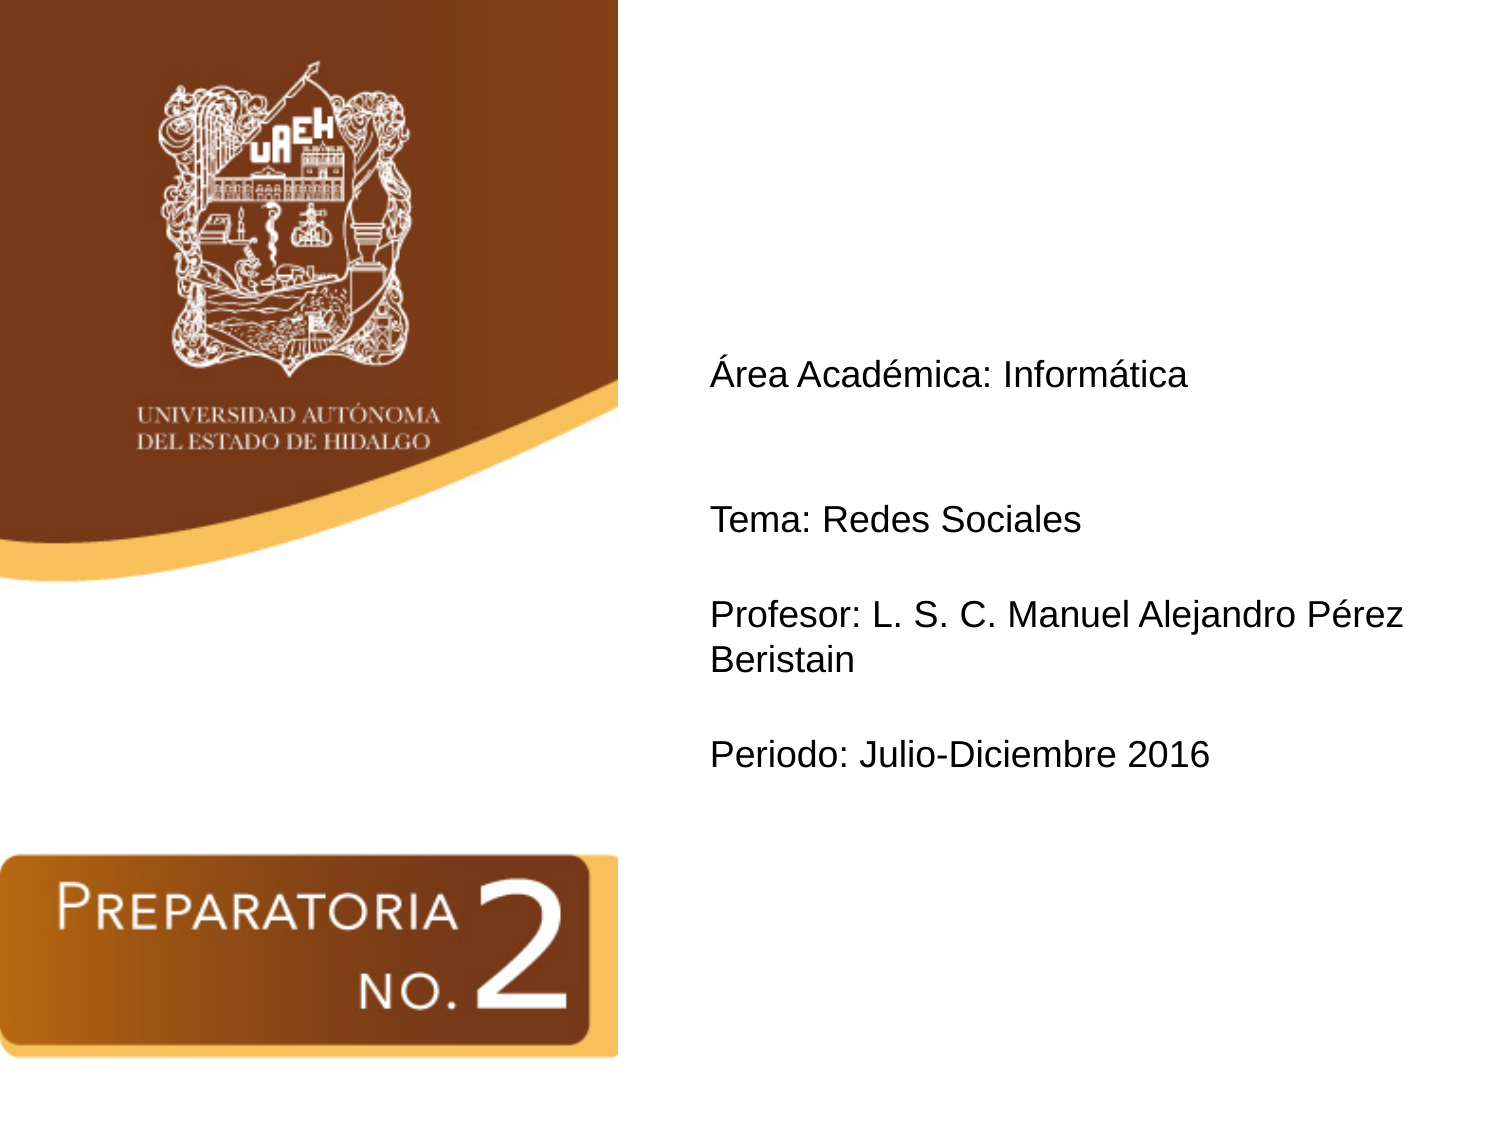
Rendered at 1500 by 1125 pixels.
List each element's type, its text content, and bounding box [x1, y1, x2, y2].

text_box Área Académica: Informática Tema: Redes Sociales Profesor: L. S. C. Manuel Alejandro Pérez Beristain Periodo: Julio-Diciembre 2016 [618, 0, 1500, 1125]
picture [0, 0, 618, 1125]
